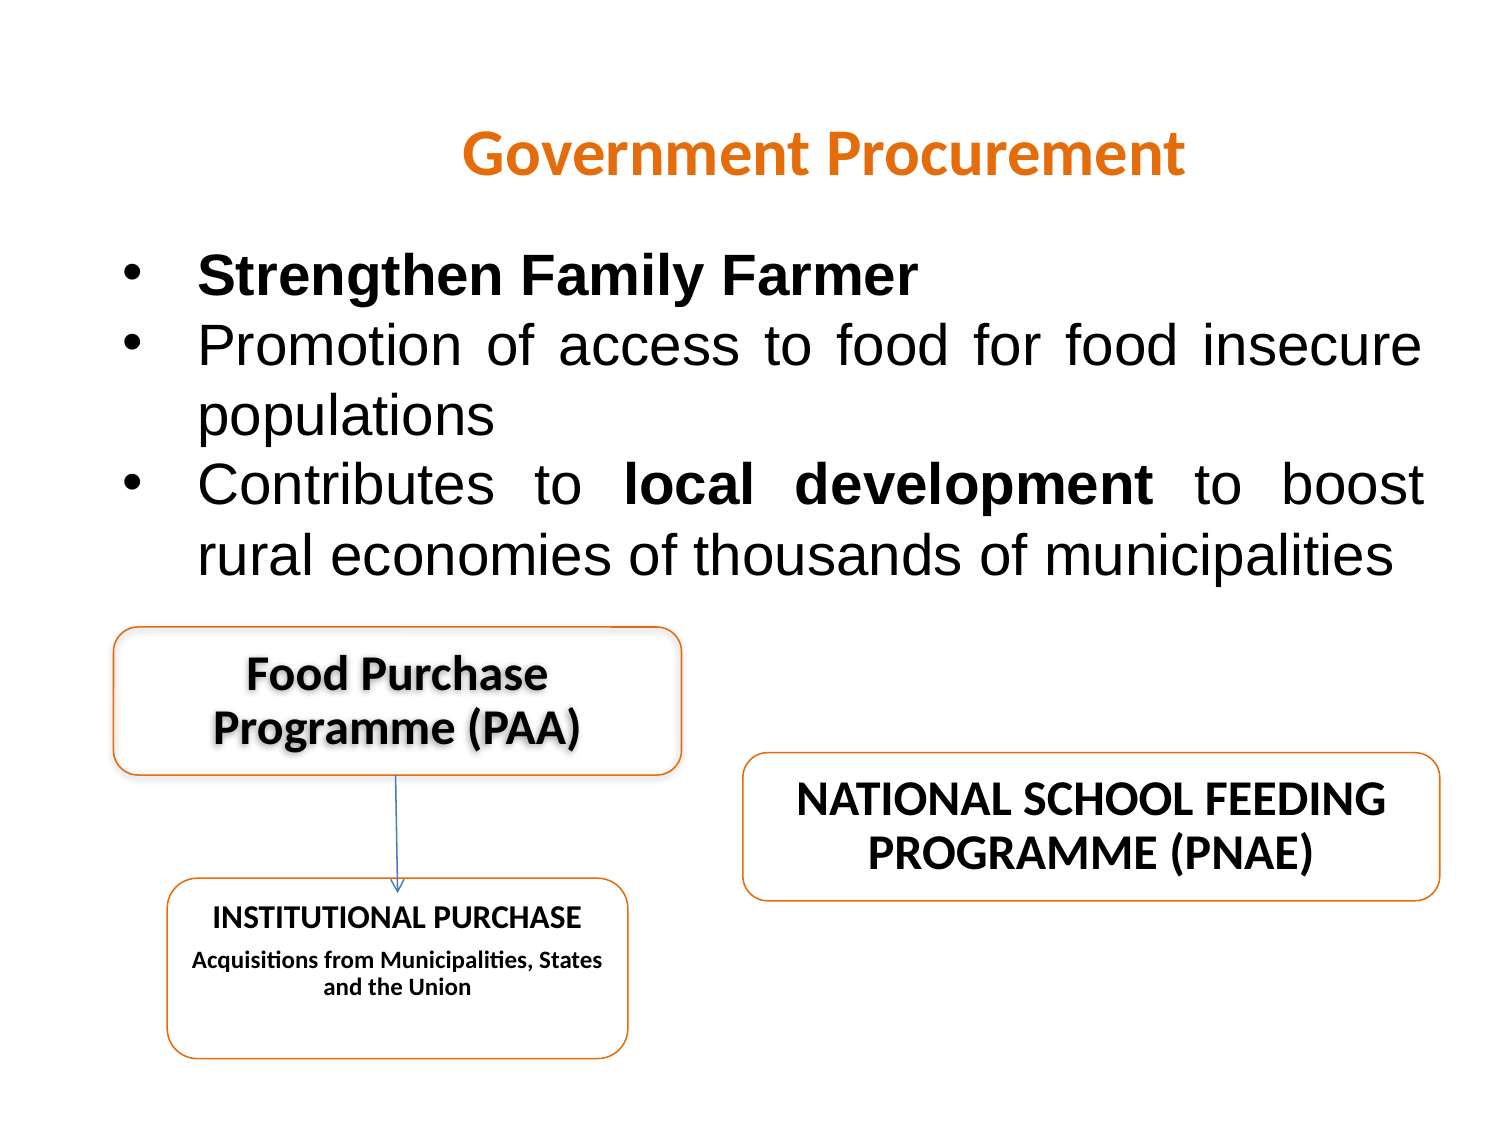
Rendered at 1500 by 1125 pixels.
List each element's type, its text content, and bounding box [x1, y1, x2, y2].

text_box Food Purchase Programme (PAA) [112, 626, 683, 776]
title Government Procurement [150, 31, 1500, 267]
text_box INSTITUTIONAL PURCHASE Acquisitions from Municipalities, States and the Union [167, 878, 628, 1059]
text_box Strengthen Family Farmer Promotion of access to food for food insecure populations Contributes to local development to boost rural economies of thousands of municipalities [107, 229, 1440, 595]
text_box NATIONAL SCHOOL FEEDING PROGRAMME (PNAE) [742, 752, 1440, 901]
